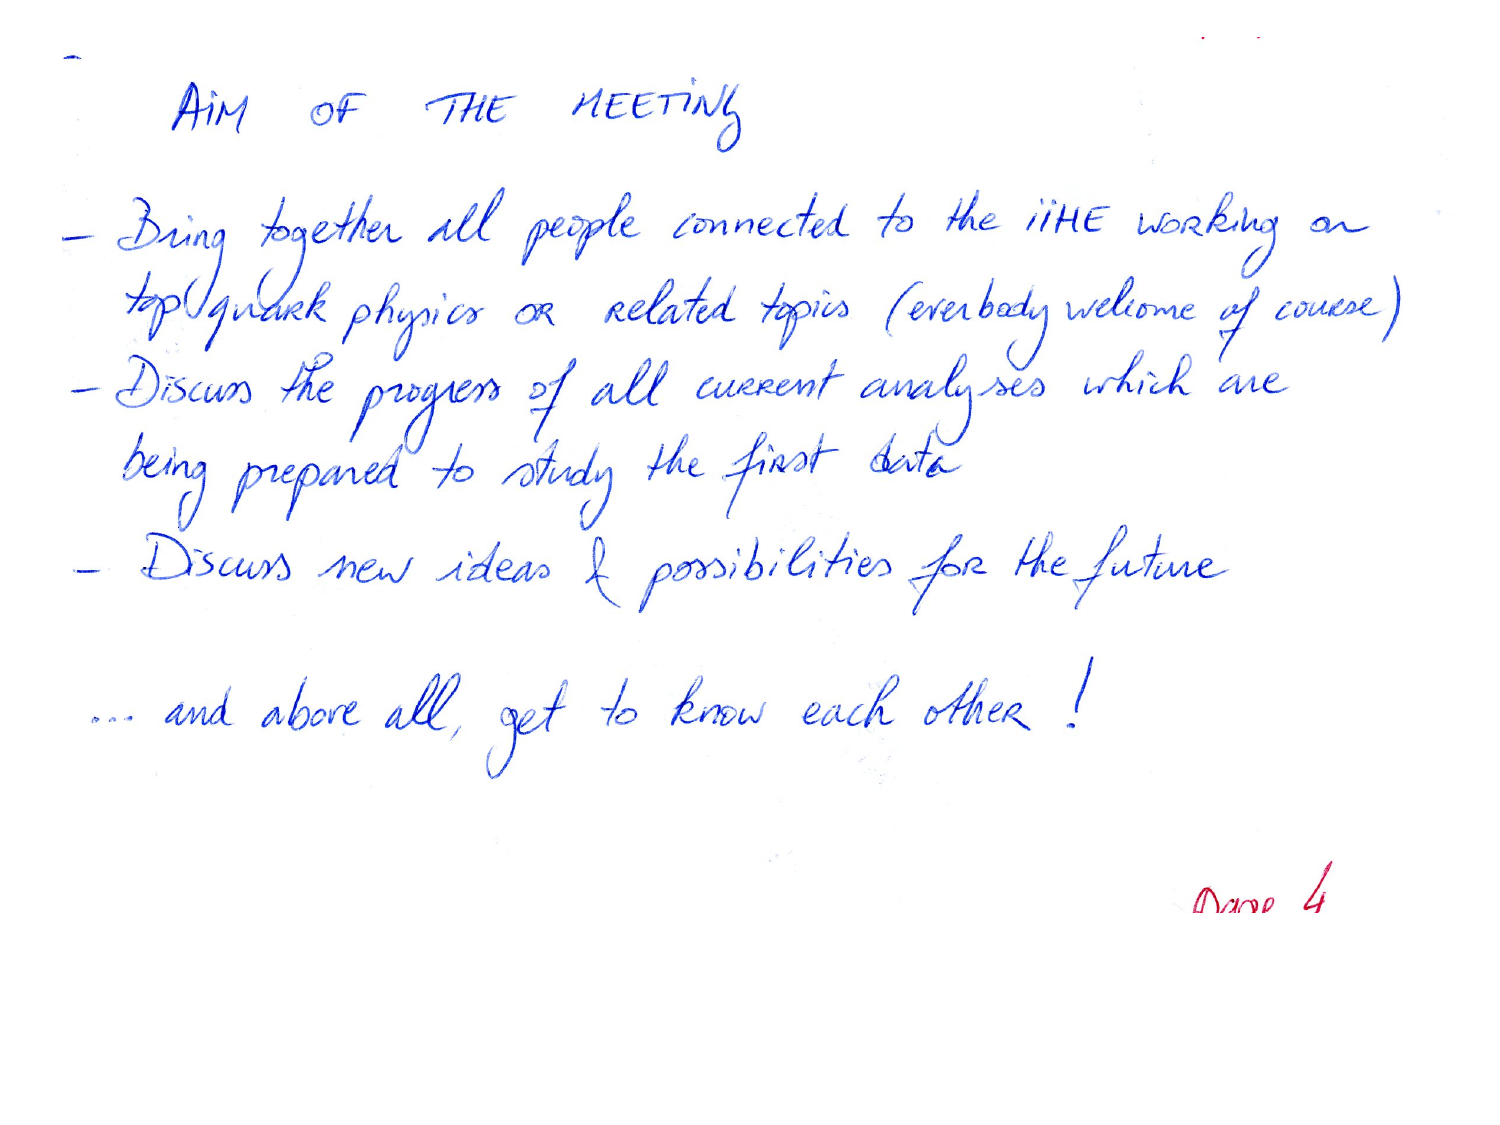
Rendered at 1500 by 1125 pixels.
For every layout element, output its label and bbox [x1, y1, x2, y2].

picture [62, 37, 1461, 913]
